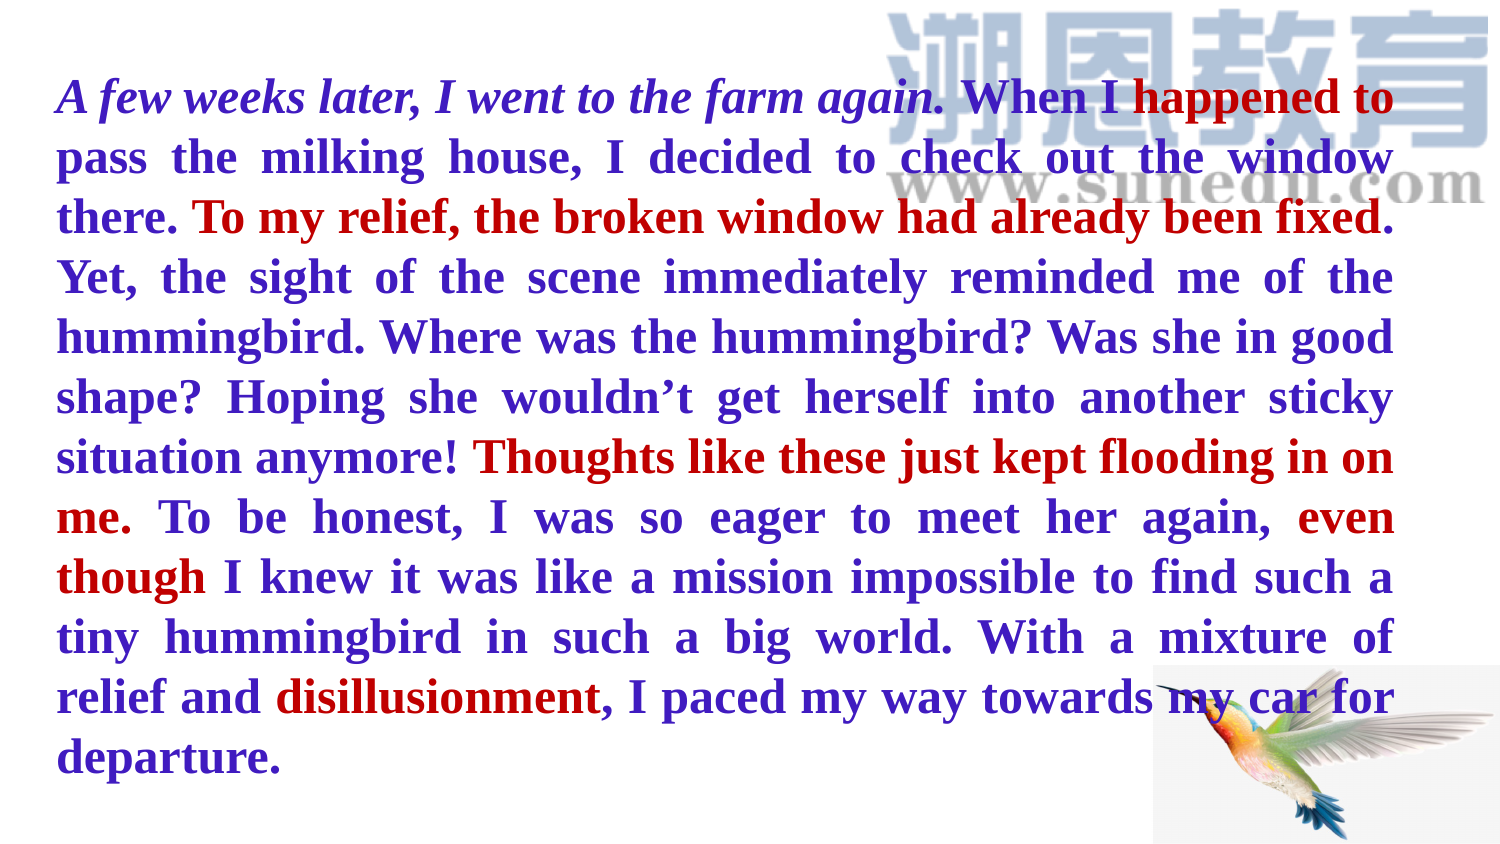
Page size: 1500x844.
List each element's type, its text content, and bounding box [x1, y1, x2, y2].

picture [1151, 665, 1500, 844]
text_box A few weeks later, I went to the farm again. When I happened to pass the milking house, I decided to check out the window there. To my relief, the broken window had already been fixed. Yet, the sight of the scene immediately reminded me of the hummingbird. Where was the hummingbird? Was she in good shape? Hoping she wouldn’t get herself into another sticky situation anymore! Thoughts like these just kept flooding in on me. To be honest, I was so eager to meet her again, even though I knew it was like a mission impossible to find such a tiny hummingbird in such a big world. With a mixture of relief and disillusionment, I paced my way towards my car for departure. [41, 55, 1410, 791]
picture [884, 7, 1488, 203]
